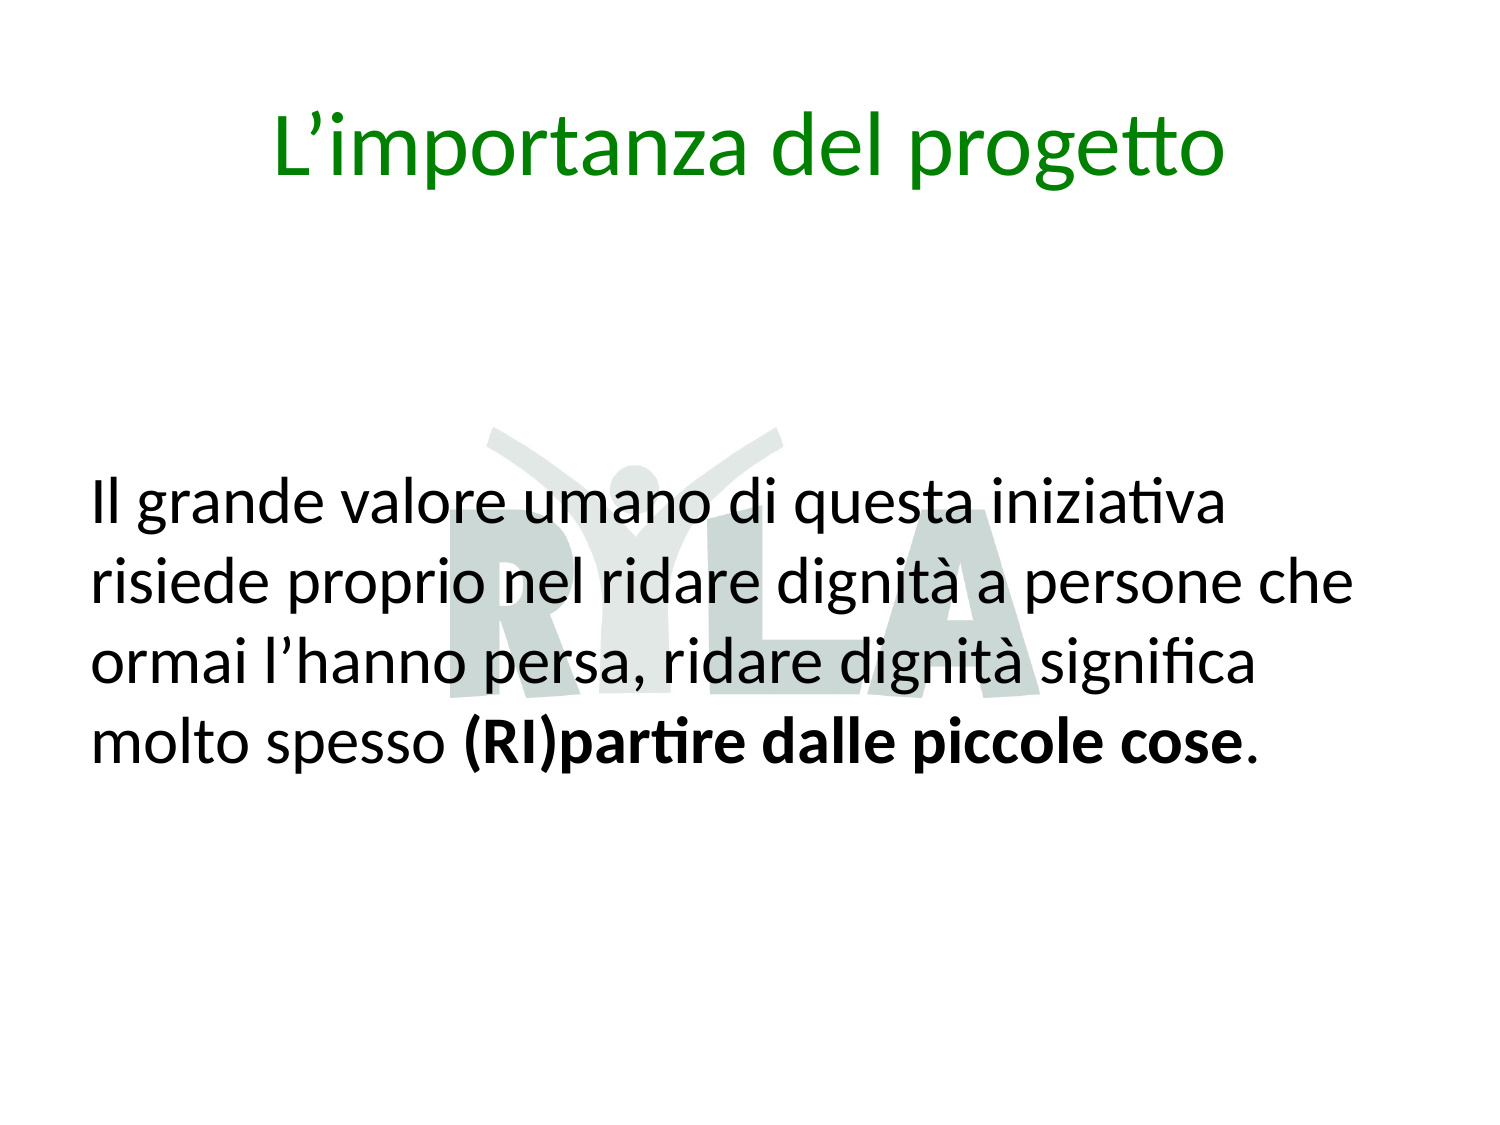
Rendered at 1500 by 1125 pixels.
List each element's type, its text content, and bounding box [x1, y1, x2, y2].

list Il grande valore umano di questa iniziativa risiede proprio nel ridare dignità a persone che ormai l’hanno persa, ridare dignità significa molto spesso (RI)partire dalle piccole cose. [75, 262, 1425, 1005]
title L’importanza del progetto [75, 45, 1425, 233]
